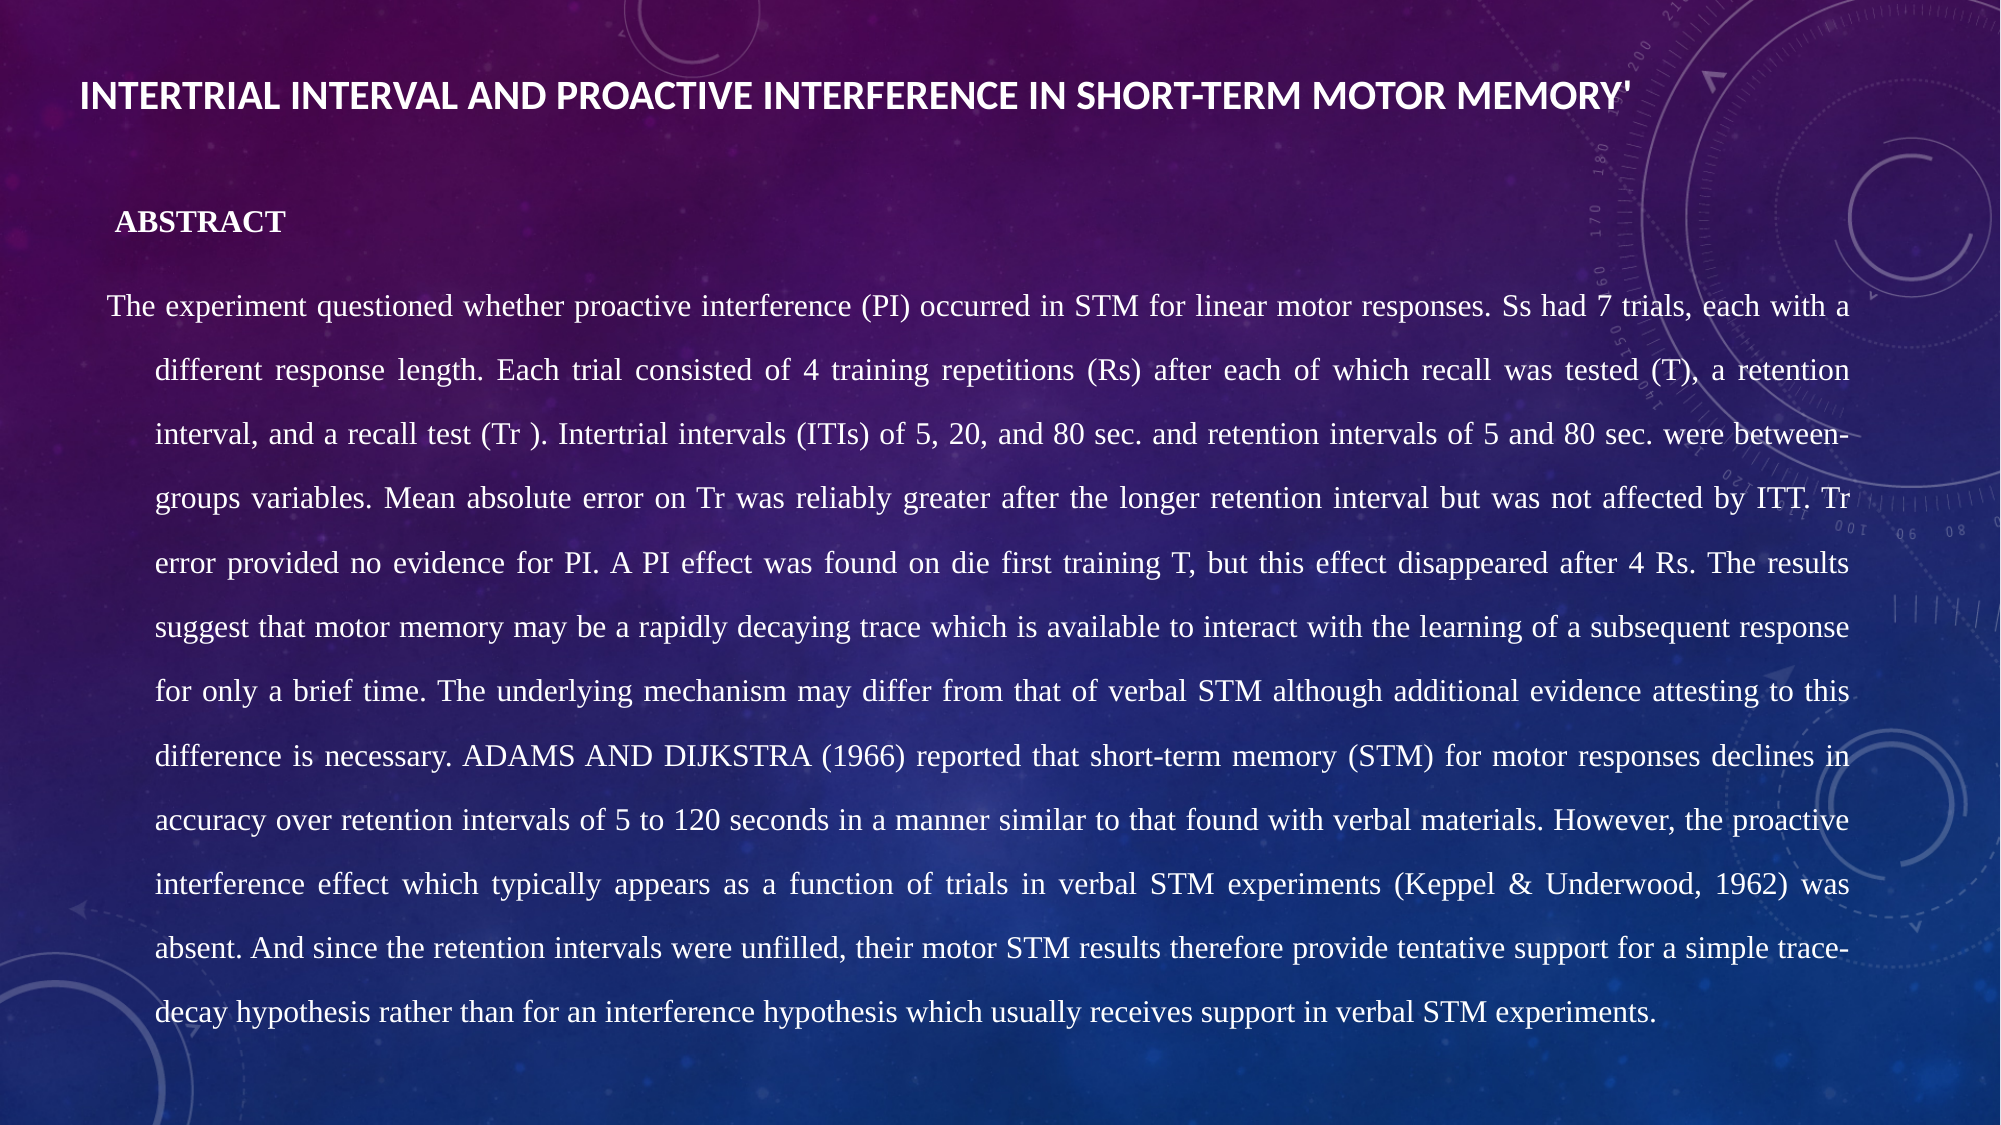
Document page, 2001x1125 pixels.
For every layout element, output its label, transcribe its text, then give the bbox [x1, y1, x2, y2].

text_box INTERTRIAL INTERVAL AND PROACTIVE INTERFERENCE IN SHORT-TERM MOTOR MEMORY' [64, 60, 1882, 176]
picture [0, 0, 2001, 1125]
list ABSTRACT The experiment questioned whether proactive interference (PI) occurred in STM for linear motor responses. Ss had 7 trials, each with a different response length. Each trial consisted of 4 training repetitions (Rs) after each of which recall was tested (T), a retention interval, and a recall test (Tr ). Intertrial intervals (ITIs) of 5, 20, and 80 sec. and retention intervals of 5 and 80 sec. were between-groups variables. Mean absolute error on Tr was reliably greater after the longer retention interval but was not affected by ITT. Tr error provided no evidence for PI. A PI effect was found on die first training T, but this effect disappeared after 4 Rs. The results suggest that motor memory may be a rapidly decaying trace which is available to interact with the learning of a subsequent response for only a brief time. The underlying mechanism may differ from that of verbal STM although additional evidence attesting to this difference is necessary. ADAMS AND DIJKSTRA (1966) reported that short-term memory (STM) for motor responses declines in accuracy over retention intervals of 5 to 120 seconds in a manner similar to that found with verbal materials. However, the proactive interference effect which typically appears as a function of trials in verbal STM experiments (Keppel & Underwood, 1962) was absent. And since the retention intervals were unfilled, their motor STM results therefore provide tentative support for a simple trace-decay hypothesis rather than for an interference hypothesis which usually receives support in verbal STM experiments. [91, 176, 1867, 1098]
